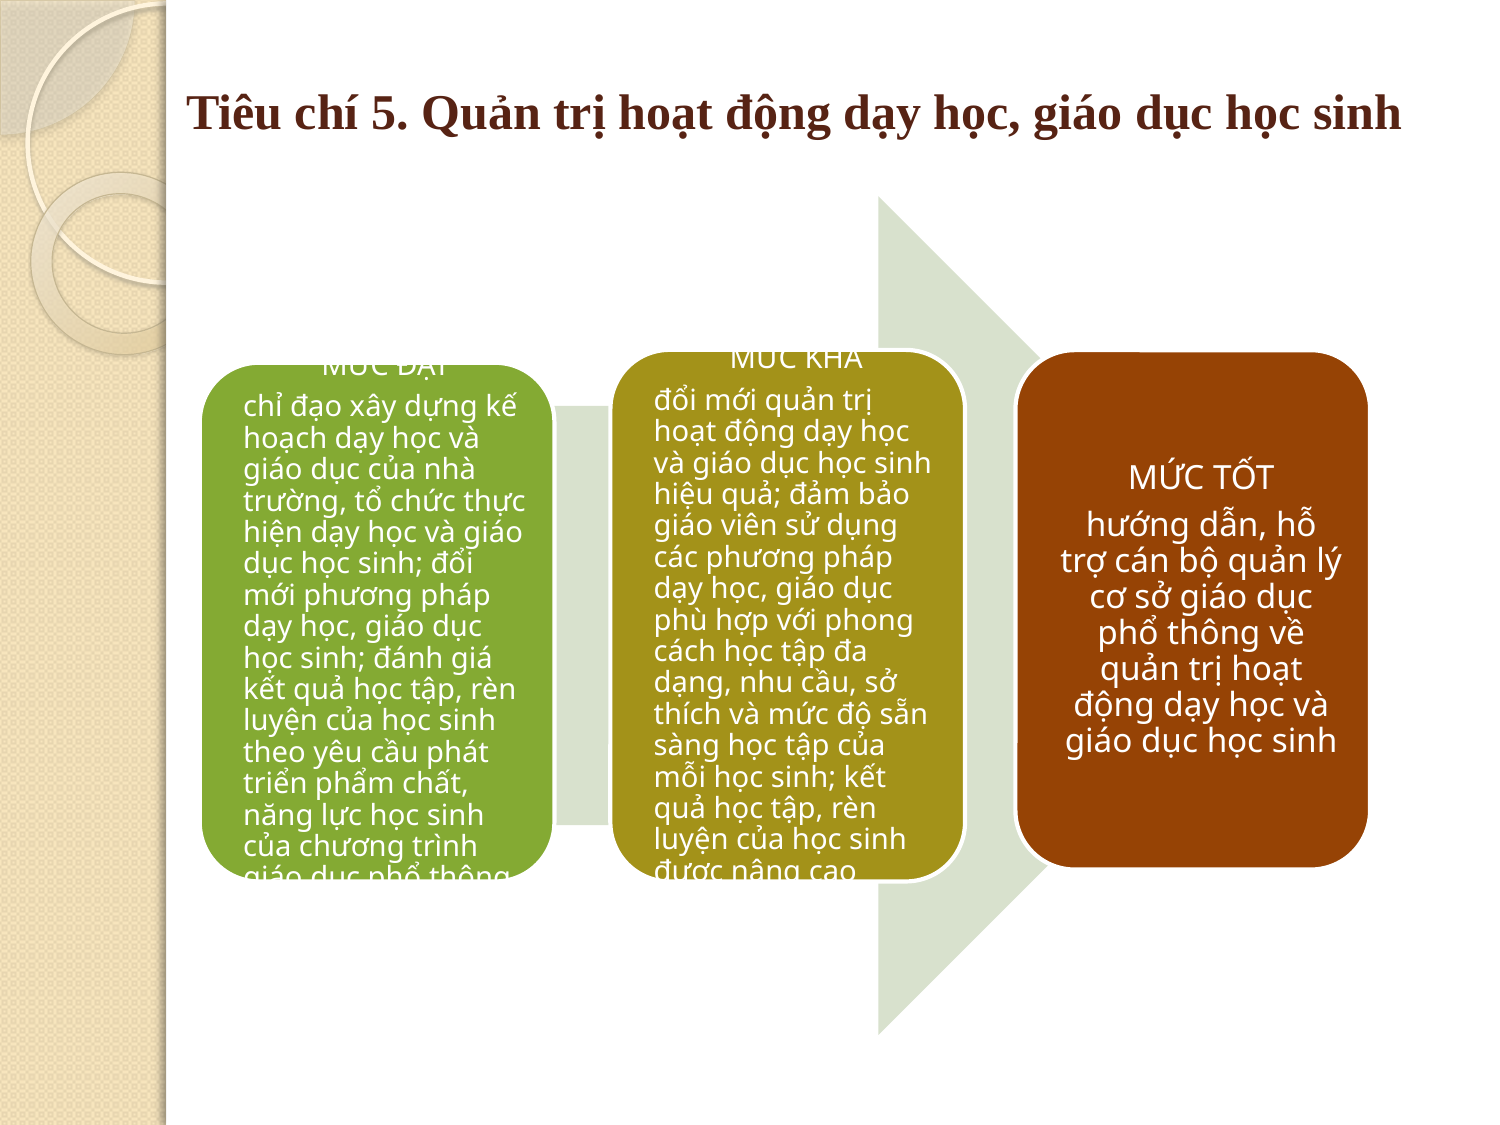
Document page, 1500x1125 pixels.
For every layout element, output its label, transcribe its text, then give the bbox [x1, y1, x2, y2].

title Tiêu chí 5. Quản trị hoạt động dạy học, giáo dục học sinh [171, 19, 1471, 201]
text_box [187, 195, 1389, 1036]
